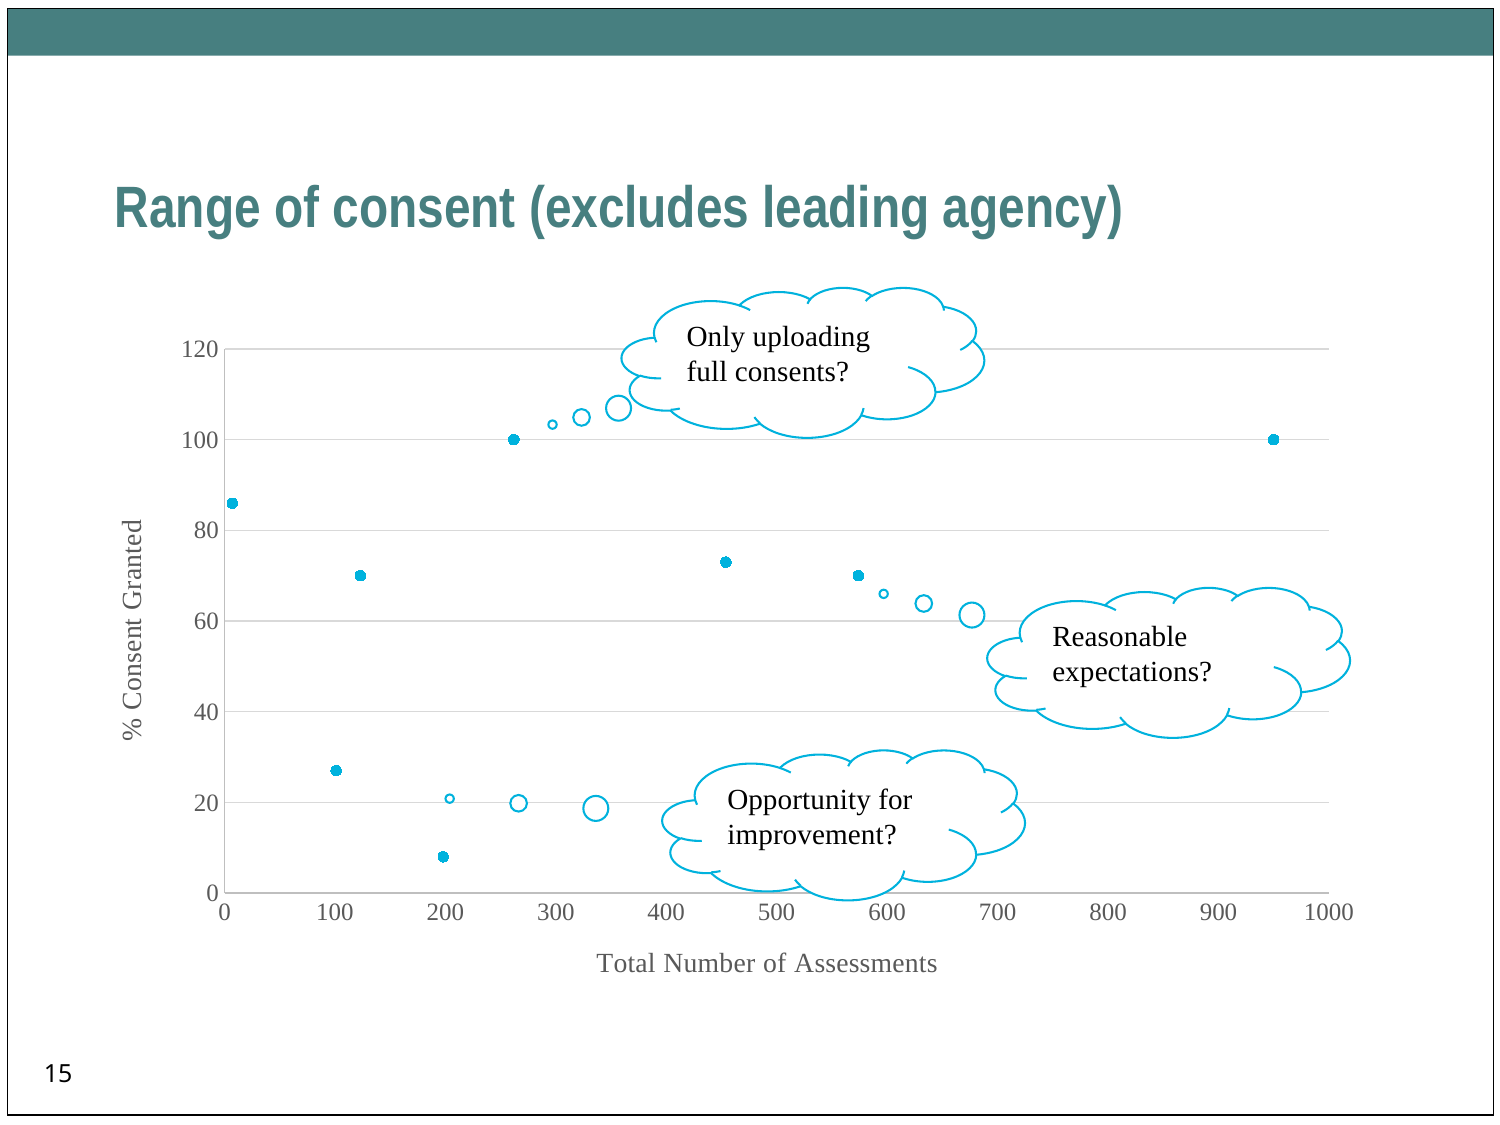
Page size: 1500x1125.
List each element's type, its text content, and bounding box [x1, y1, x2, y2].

title Range of consent (excludes leading agency) [99, 96, 1375, 247]
slide_number 15 [0, 1050, 88, 1125]
text_box Only uploading full consents? [655, 286, 976, 324]
chart [99, 324, 1375, 1000]
